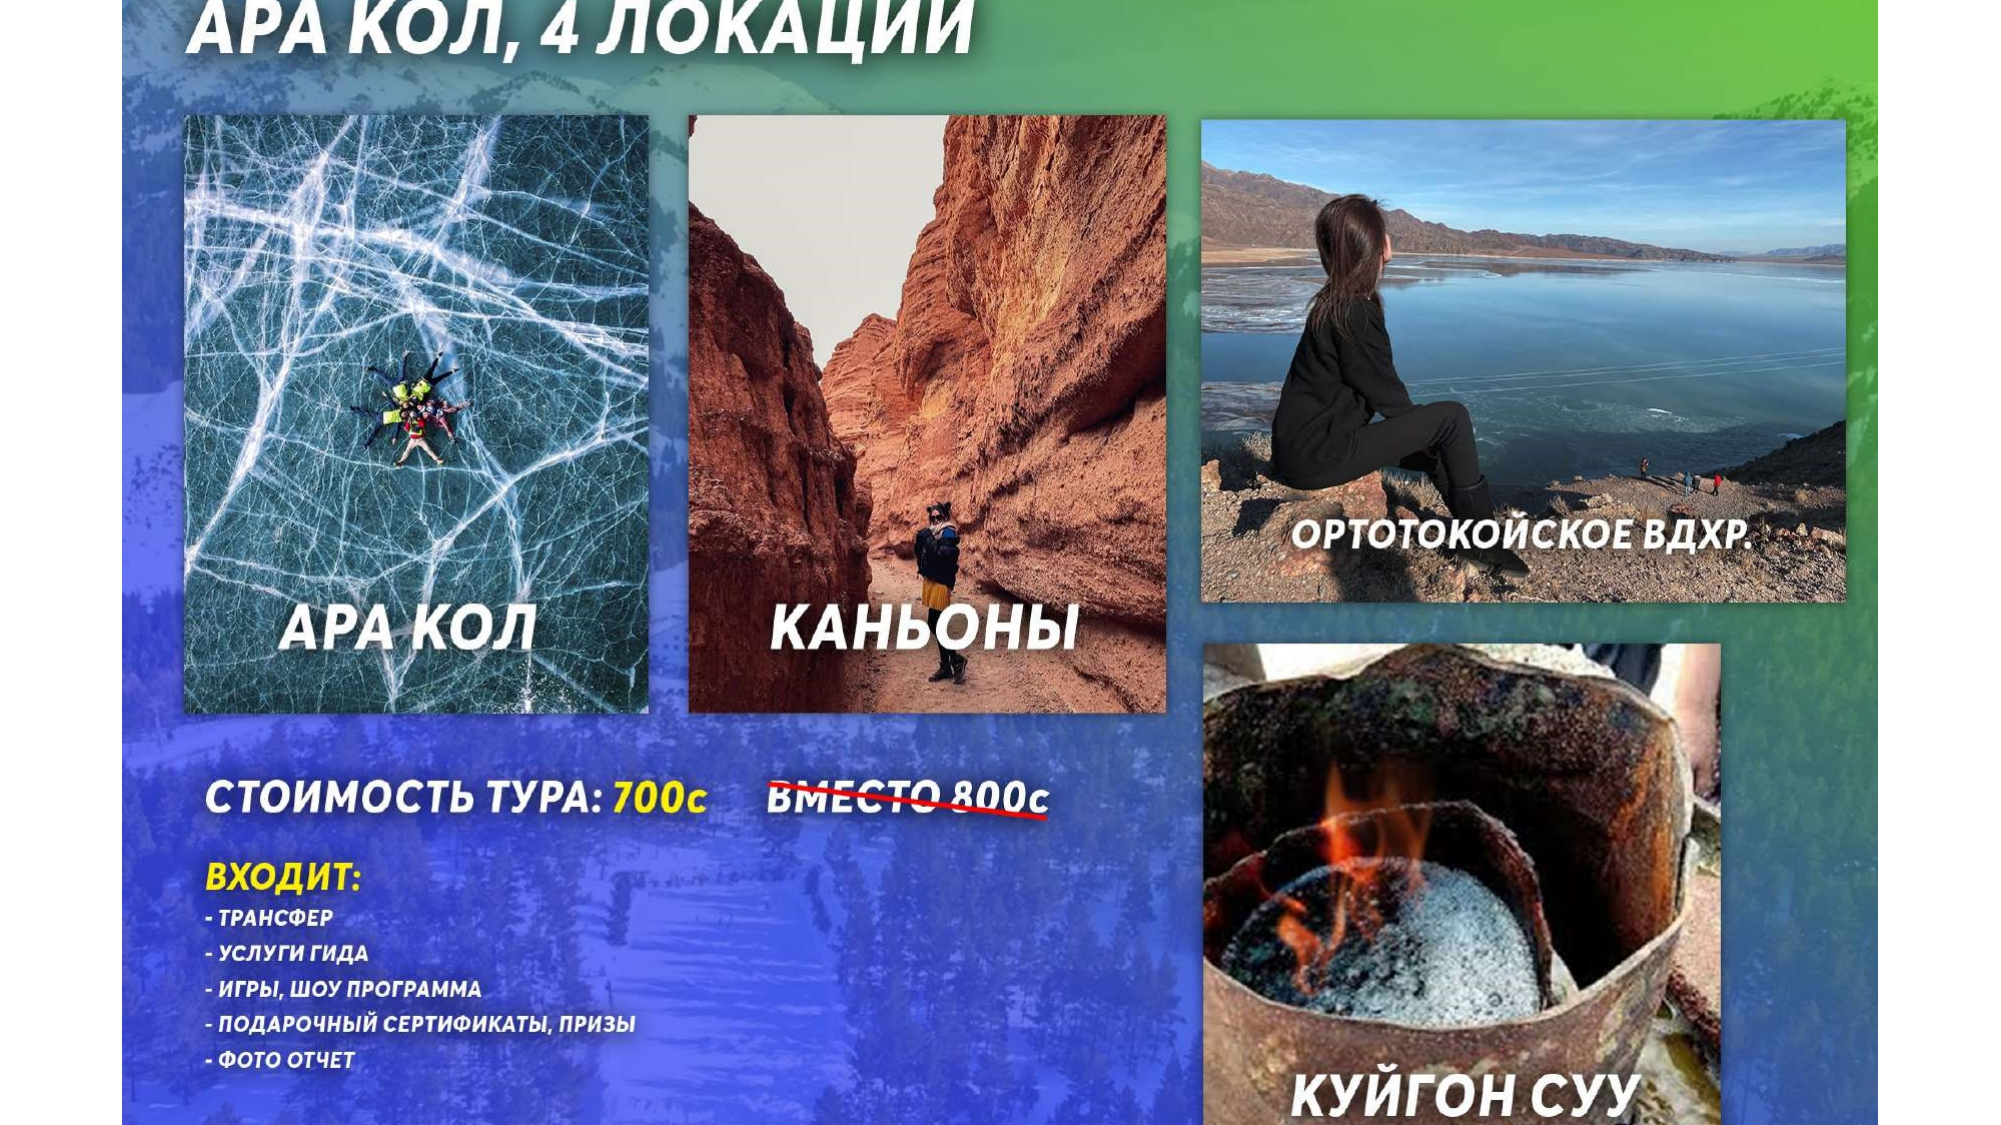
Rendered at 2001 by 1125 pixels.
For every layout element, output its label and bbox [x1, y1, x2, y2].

picture [122, 0, 1878, 1125]
